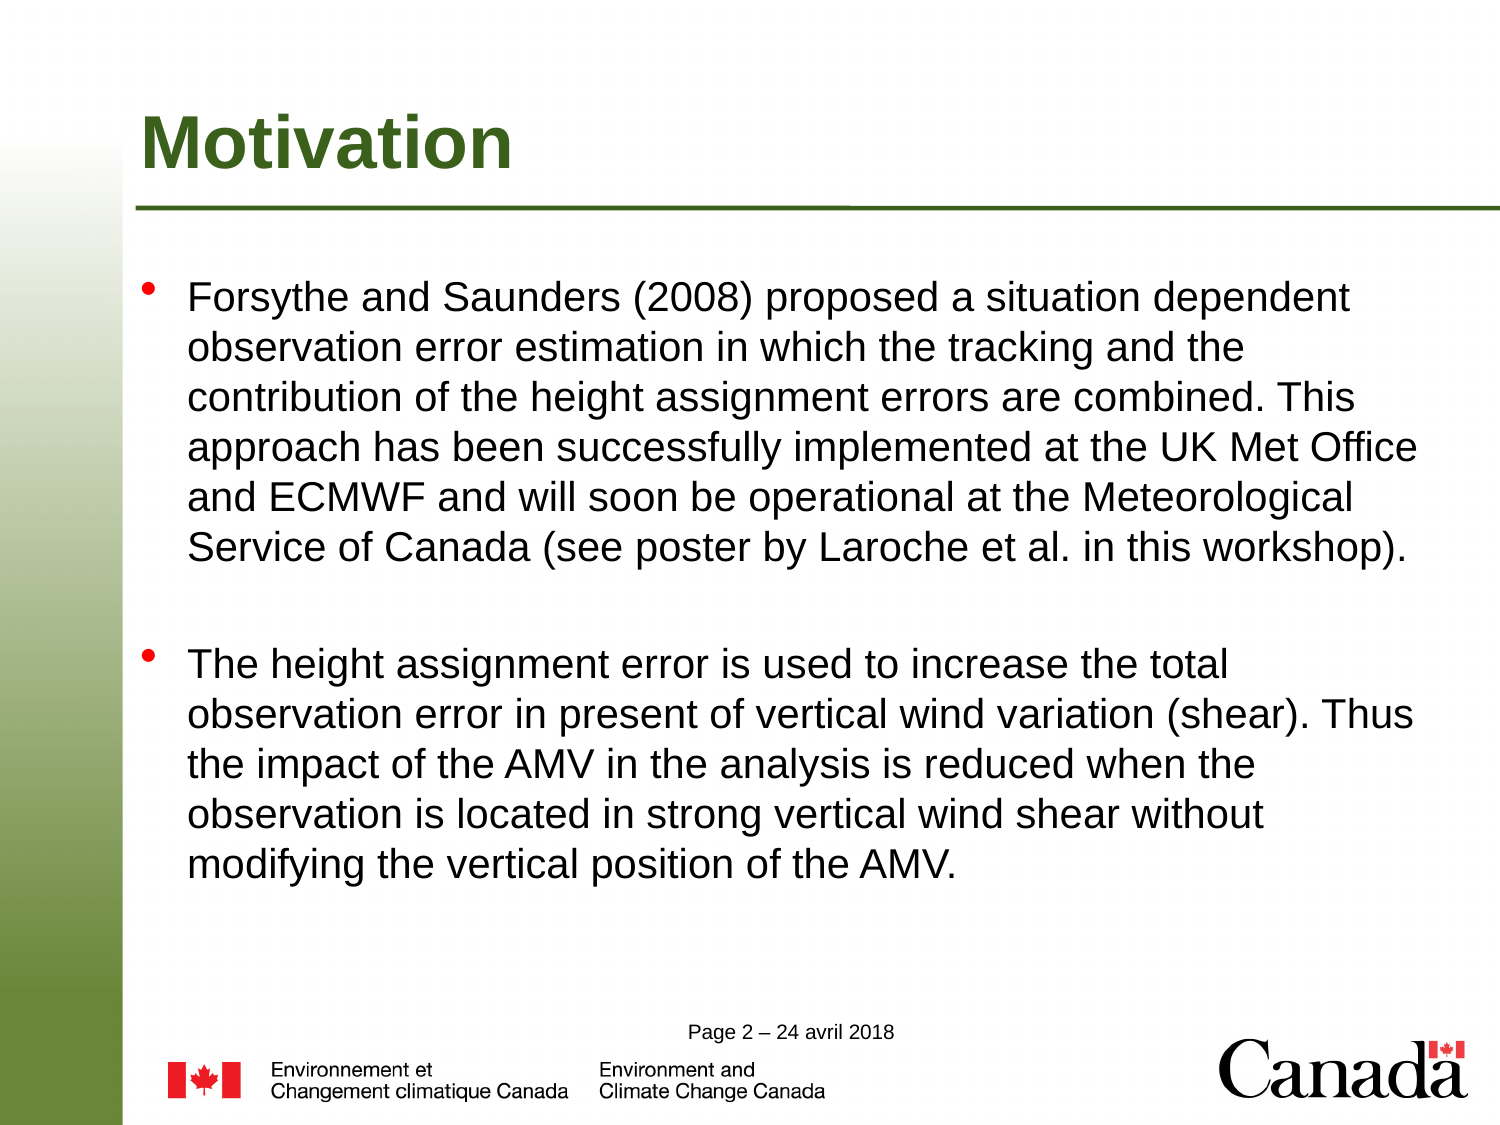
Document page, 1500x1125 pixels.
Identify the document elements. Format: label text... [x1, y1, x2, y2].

list Forsythe and Saunders (2008) proposed a situation dependent observation error estimation in which the tracking and the contribution of the height assignment errors are combined. This approach has been successfully implemented at the UK Met Office and ECMWF and will soon be operational at the Meteorological Service of Canada (see poster by Laroche et al. in this workshop). The height assignment error is used to increase the total observation error in present of vertical wind variation (shear). Thus the impact of the AMV in the analysis is reduced when the observation is located in strong vertical wind shear without modifying the vertical position of the AMV. [125, 262, 1463, 1025]
title Motivation [125, 45, 1463, 233]
picture [0, 0, 1500, 1125]
